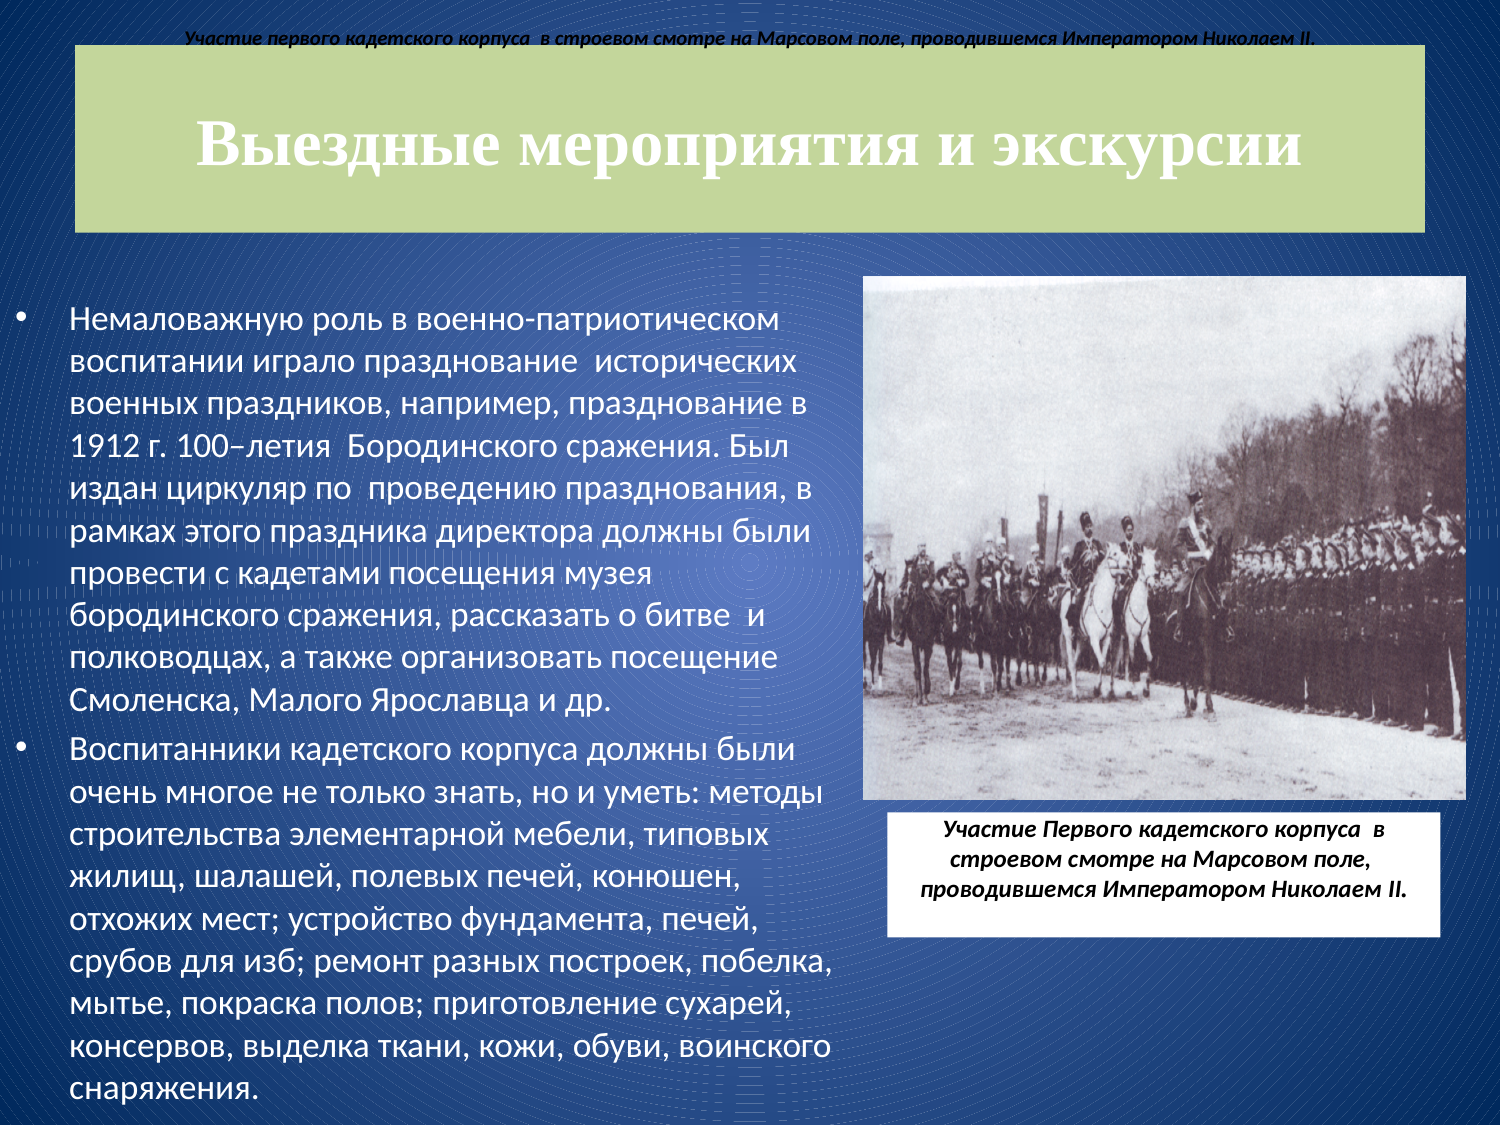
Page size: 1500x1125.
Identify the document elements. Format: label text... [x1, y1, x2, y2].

list Немаловажную роль в военно-патриотическом воспитании играло празднование исторических военных праздников, например, празднование в 1912 г. 100–летия Бородинского сражения. Был издан циркуляр по проведению празднования, в рамках этого праздника директора должны были провести с кадетами посещения музея бородинского сражения, рассказать о битве и полководцах, а также организовать посещение Смоленска, Малого Ярославца и др. Воспитанники кадетского корпуса должны были очень многое не только знать, но и уметь: методы строительства элементарной мебели, типовых жилищ, шалашей, полевых печей, конюшен, отхожих мест; устройство фундамента, печей, срубов для изб; ремонт разных построек, побелка, мытье, покраска полов; приготовление сухарей, консервов, выделка ткани, кожи, обуви, воинского снаряжения. [0, 287, 863, 1125]
title Выездные мероприятия и экскурсии [75, 45, 1425, 233]
picture [862, 274, 1466, 801]
text_box Участие первого кадетского корпуса в строевом смотре на Марсовом поле, проводившемся Императором Николаем II. [168, 17, 1332, 58]
text_box Участие Первого кадетского корпуса в строевом смотре на Марсовом поле, проводившемся Императором Николаем II. [887, 812, 1441, 938]
